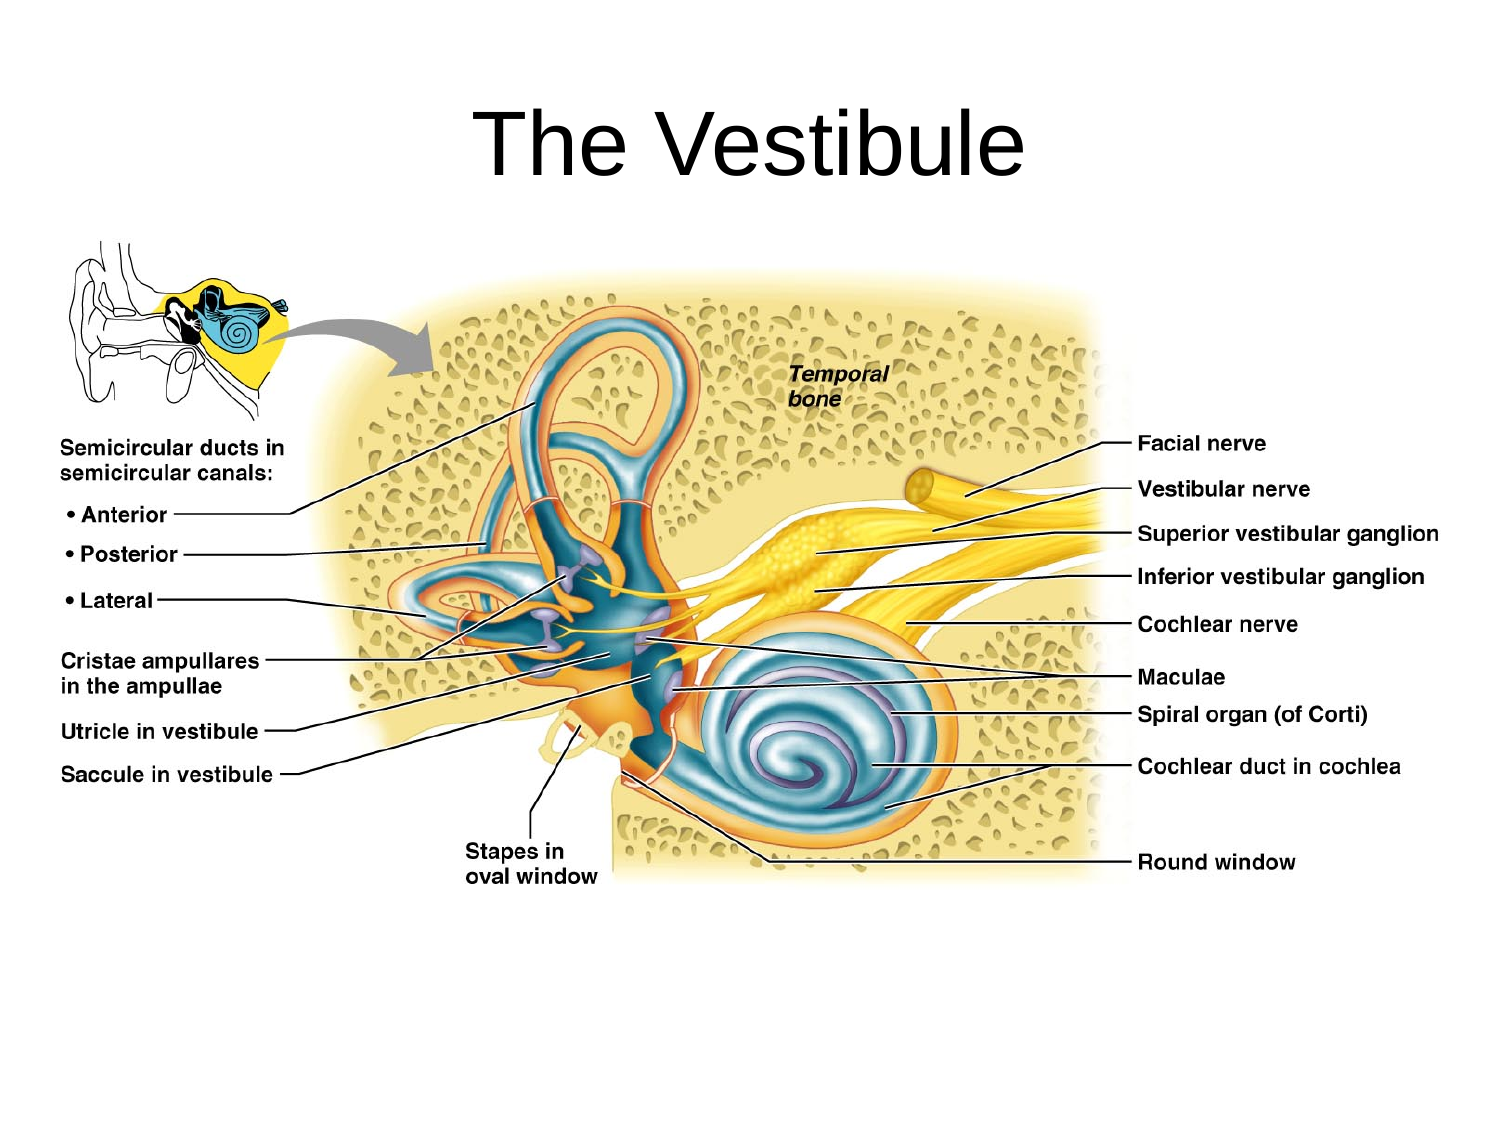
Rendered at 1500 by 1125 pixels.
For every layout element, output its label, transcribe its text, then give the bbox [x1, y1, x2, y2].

title The Vestibule [74, 44, 1426, 232]
picture [52, 233, 1447, 892]
